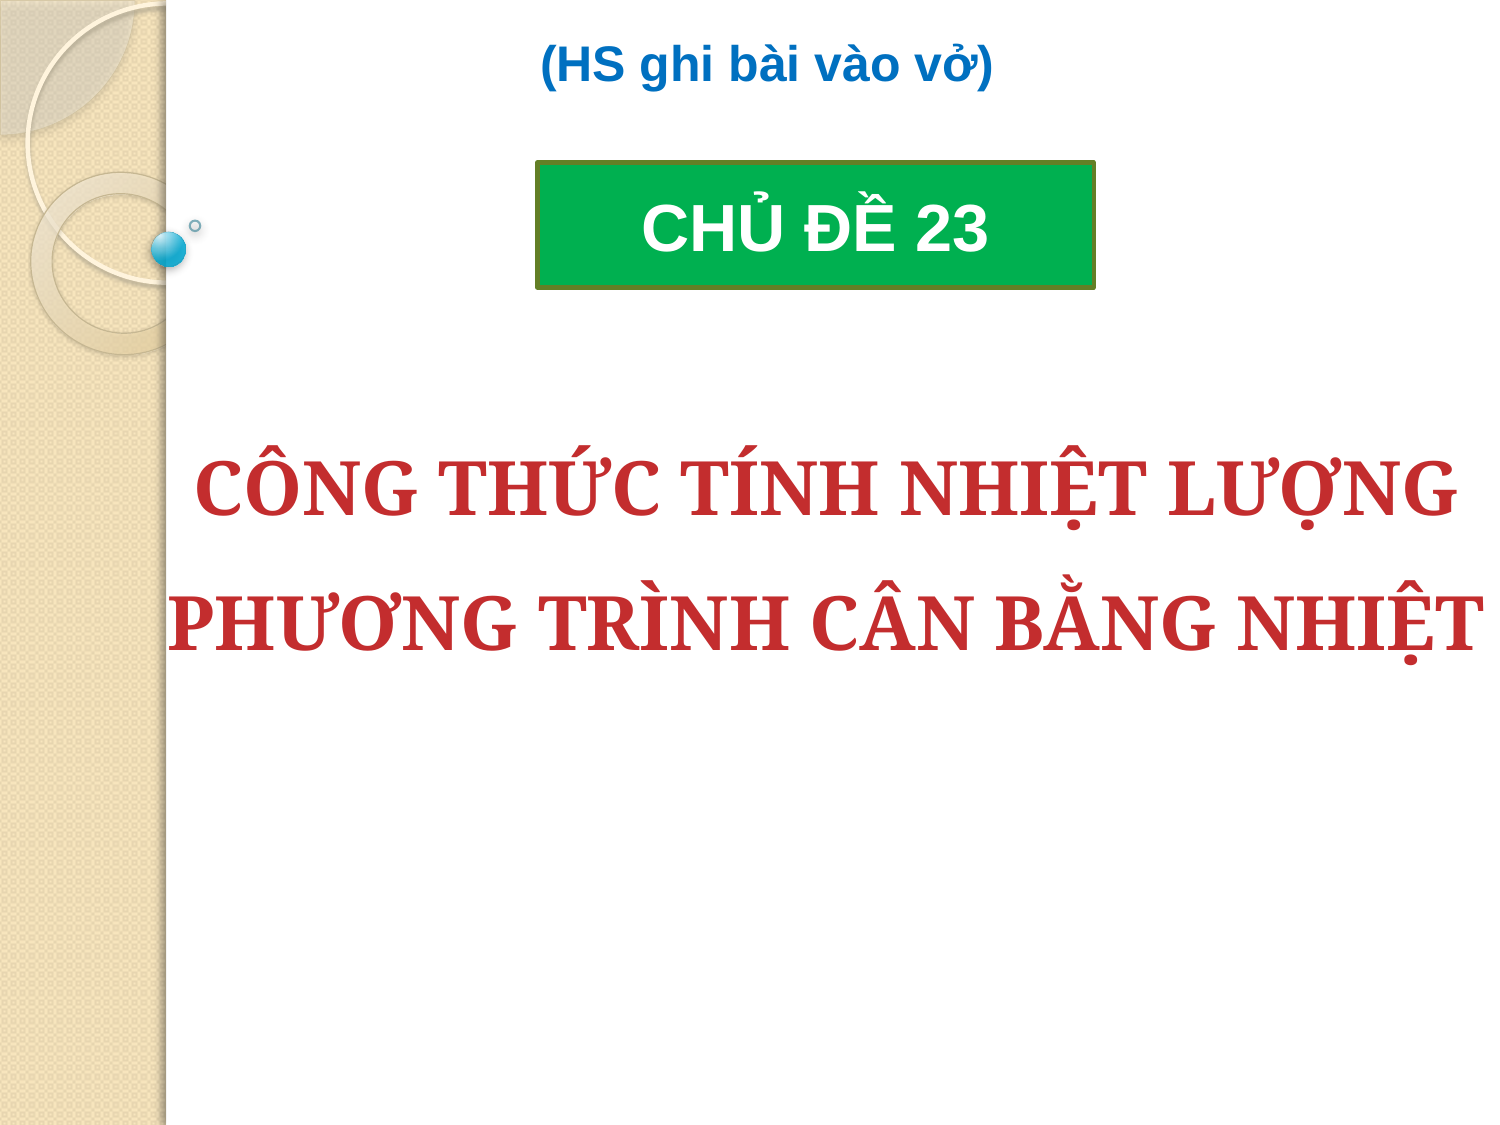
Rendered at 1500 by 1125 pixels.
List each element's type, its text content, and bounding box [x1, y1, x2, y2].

text_box (HS ghi bài vào vở) [525, 24, 1011, 99]
text_box CHỦ ĐỀ 23 [535, 160, 1096, 290]
text_box CÔNG THỨC TÍNH NHIỆT LƯỢNG PHƯƠNG TRÌNH CÂN BẰNG NHIỆT [152, 387, 1500, 673]
